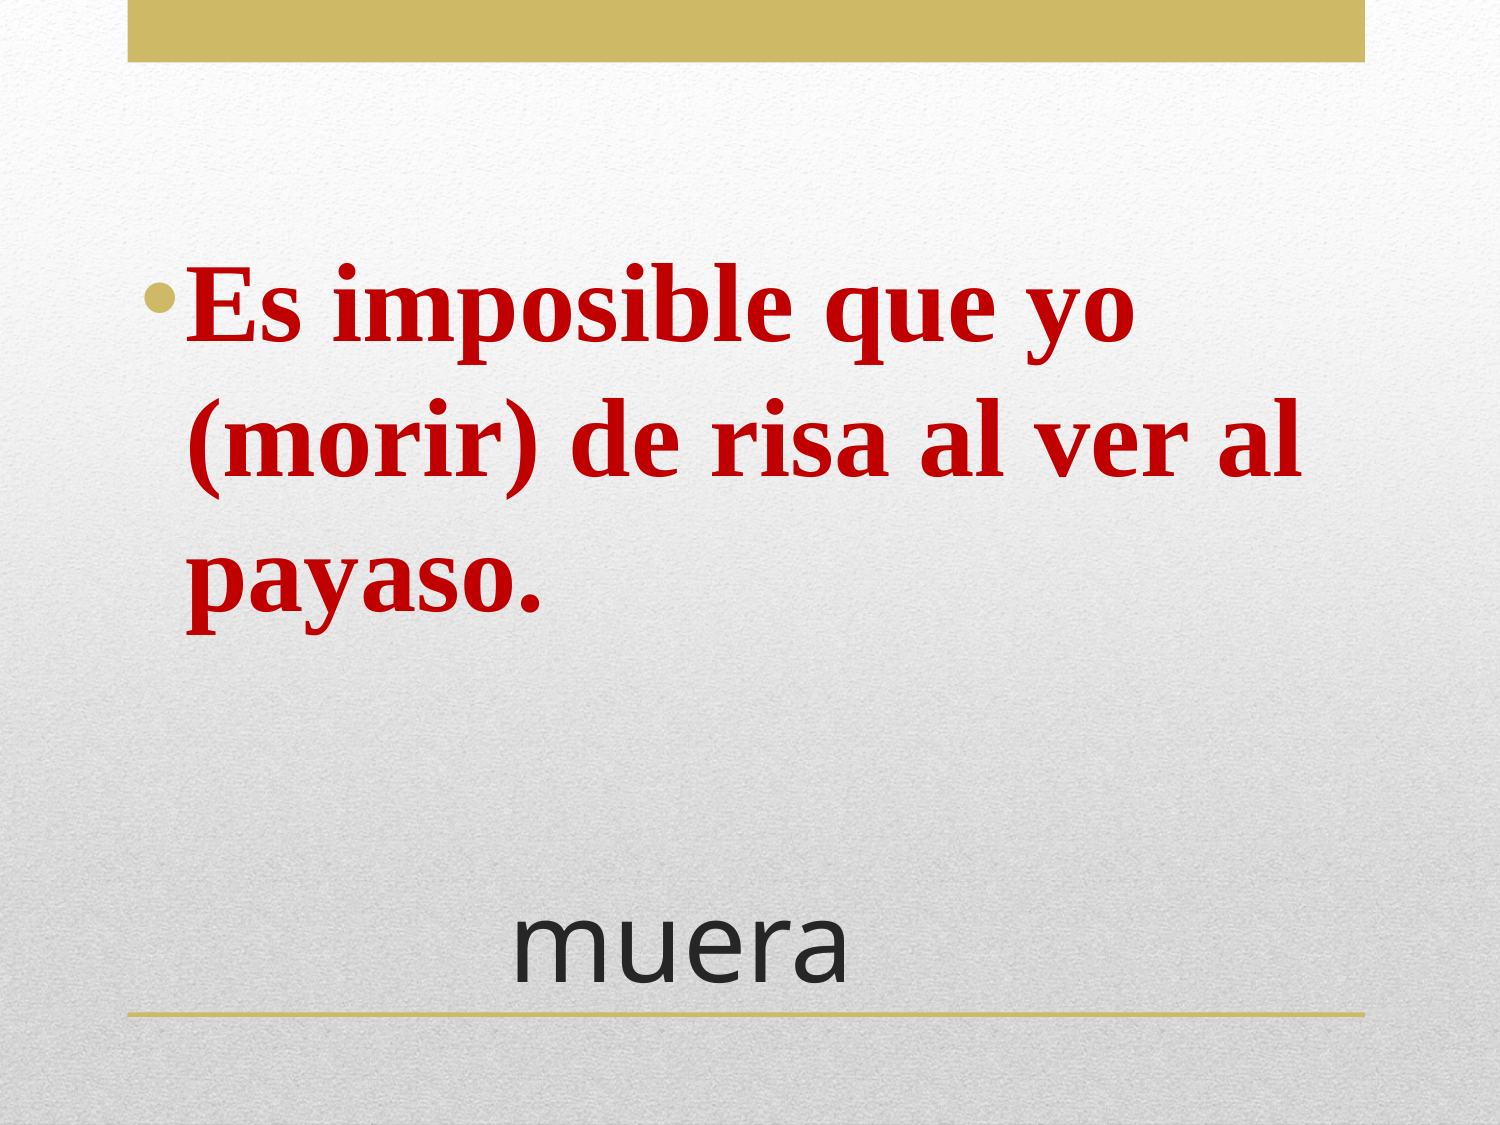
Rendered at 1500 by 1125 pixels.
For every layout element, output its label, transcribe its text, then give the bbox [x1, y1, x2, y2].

list Es imposible que yo (morir) de risa al ver al payaso. [125, 112, 1363, 750]
title muera [125, 750, 1238, 1013]
